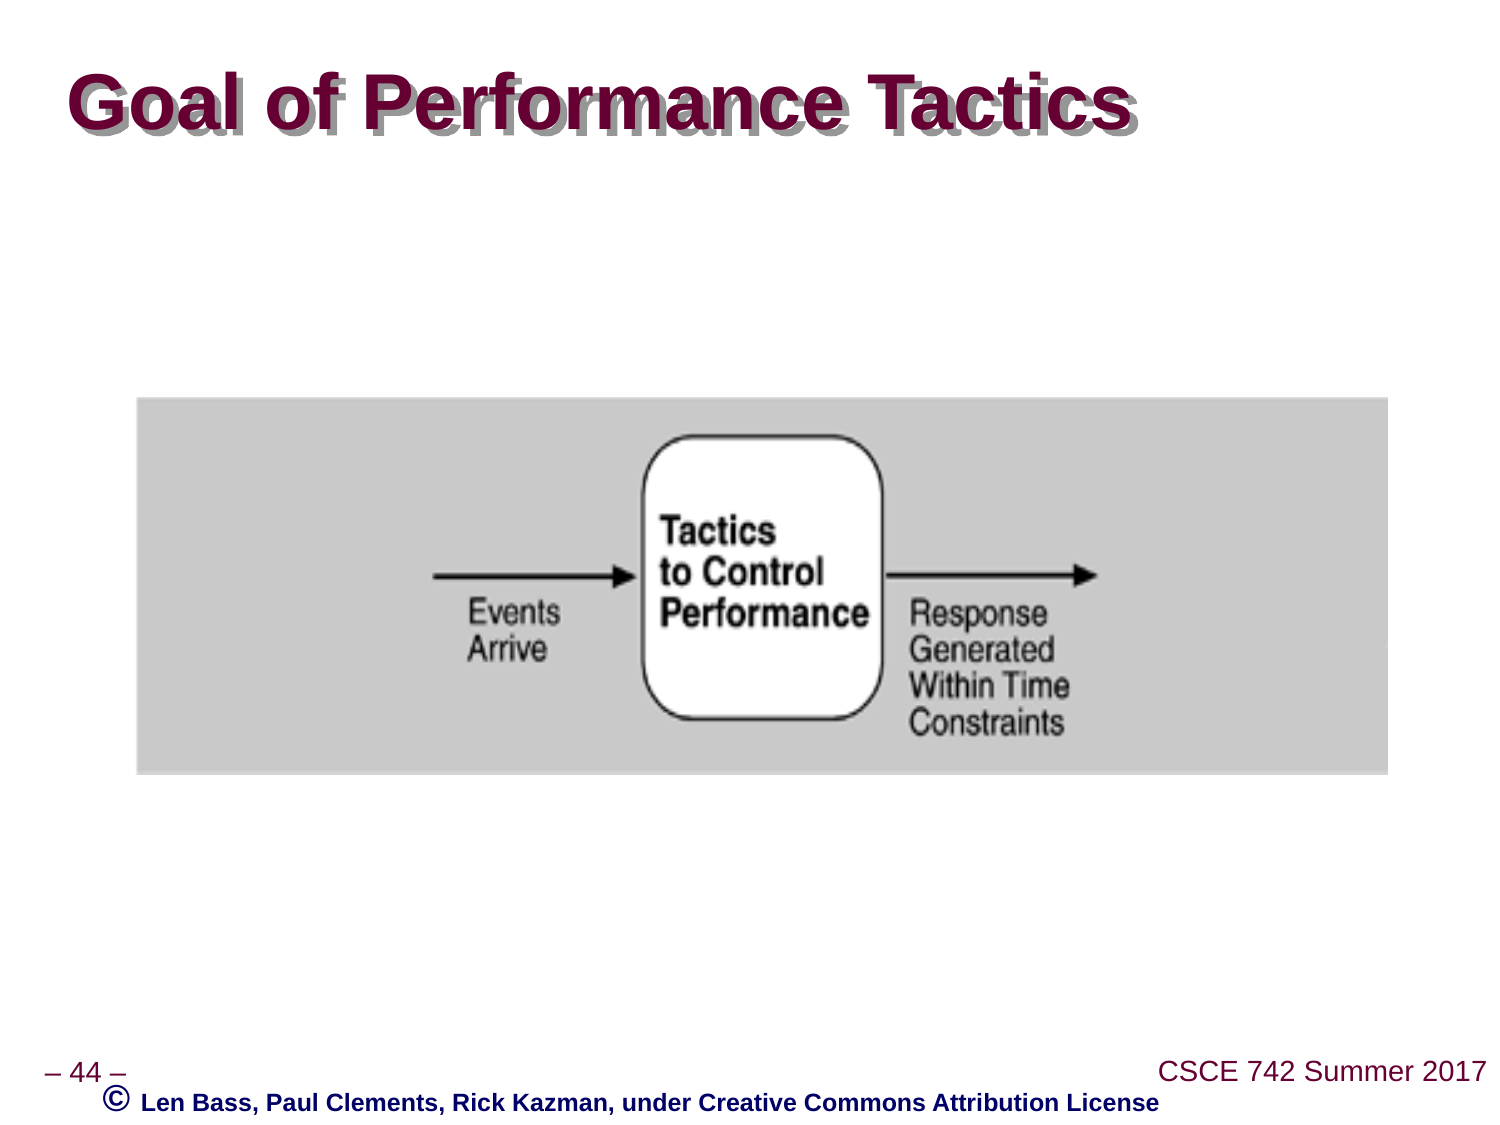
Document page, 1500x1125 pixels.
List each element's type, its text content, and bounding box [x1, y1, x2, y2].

picture [135, 396, 1388, 776]
footer © Len Bass, Paul Clements, Rick Kazman, under Creative Commons Attribution License [87, 1066, 1188, 1113]
title Goal of Performance Tactics [66, 40, 1497, 169]
